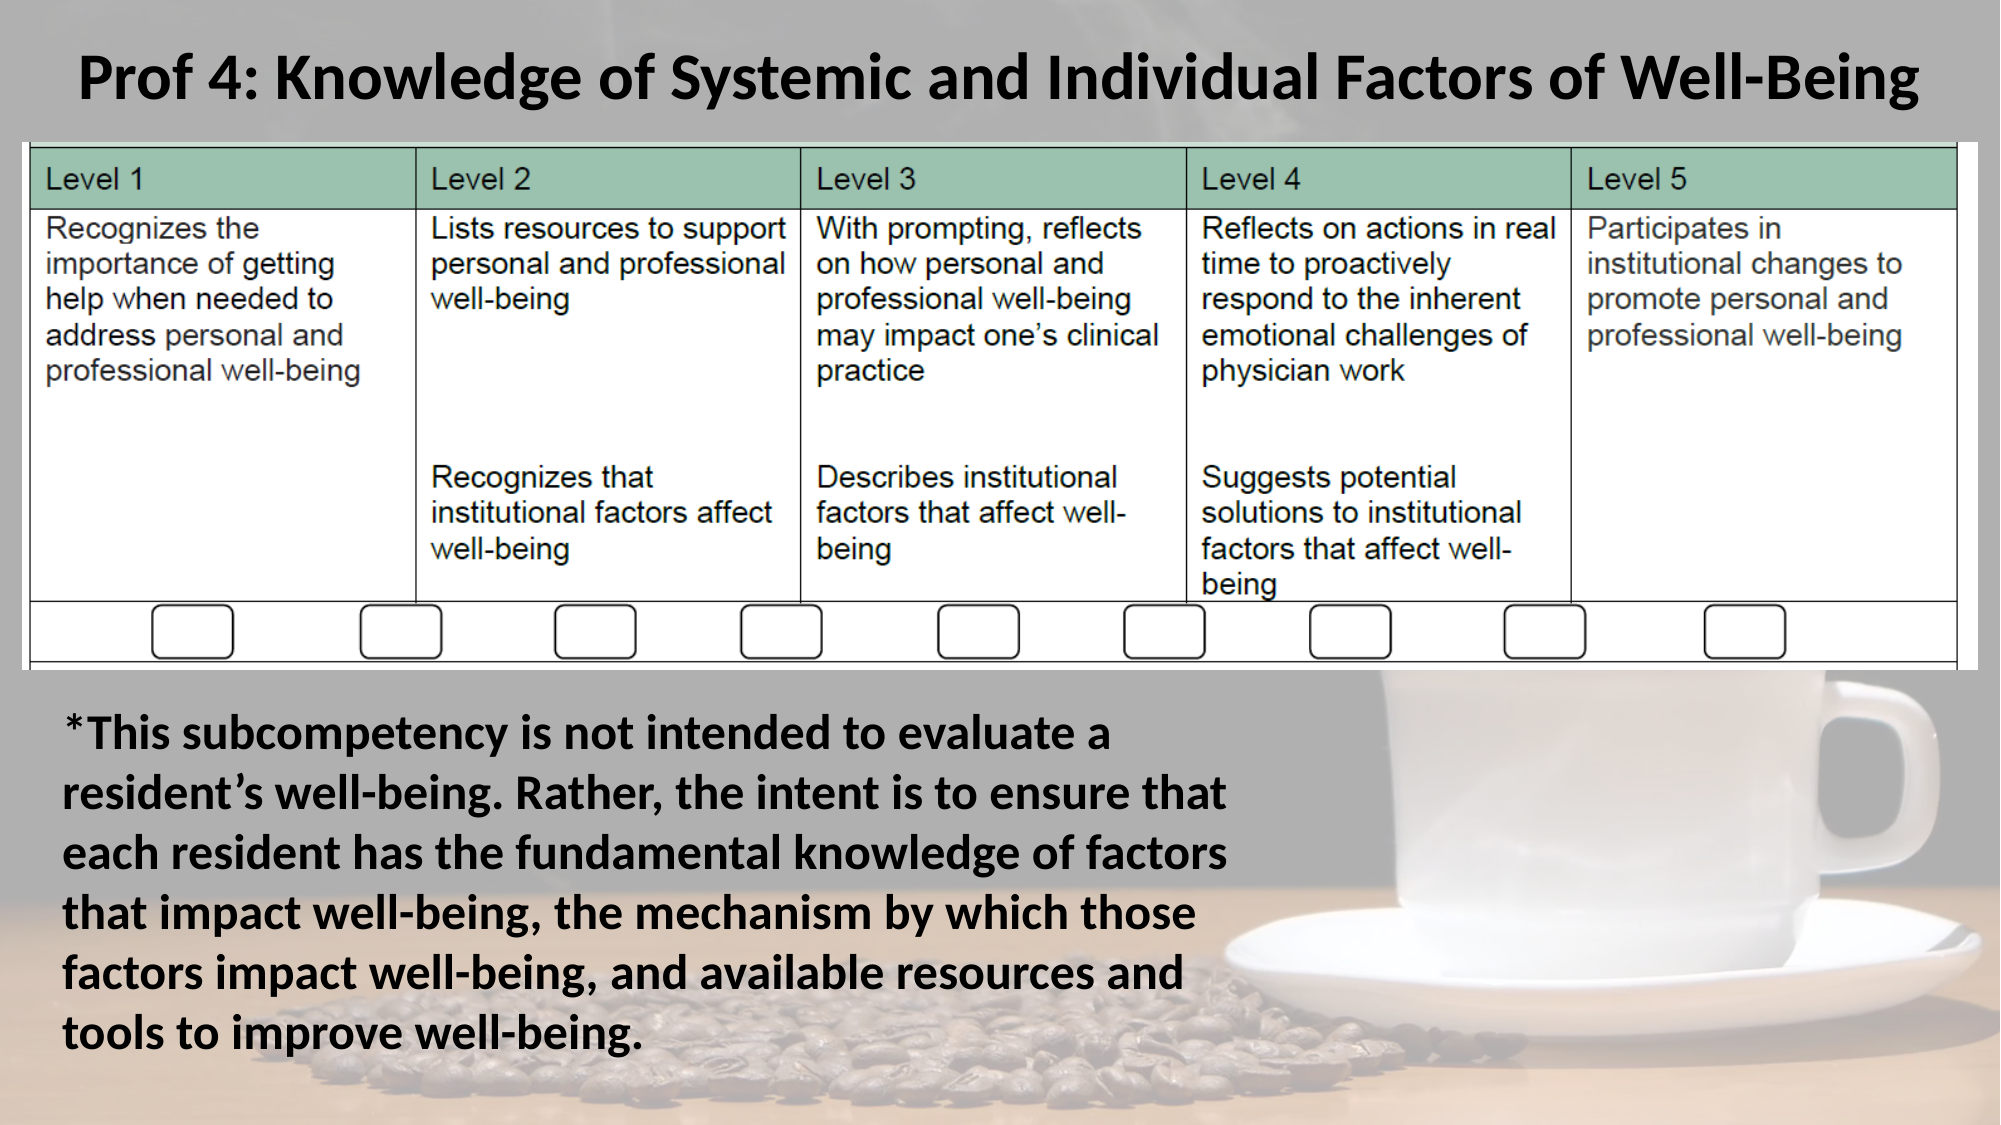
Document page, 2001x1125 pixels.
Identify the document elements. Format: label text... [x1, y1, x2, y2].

text_box *This subcompetency is not intended to evaluate a resident’s well-being. Rather, the intent is to ensure that each resident has the fundamental knowledge of factors that impact well-being, the mechanism by which those factors impact well-being, and available resources and tools to improve well-being. [47, 691, 1277, 1067]
picture [22, 142, 1978, 670]
text_box Prof 4: Knowledge of Systemic and Individual Factors of Well-Being [0, 14, 2000, 143]
